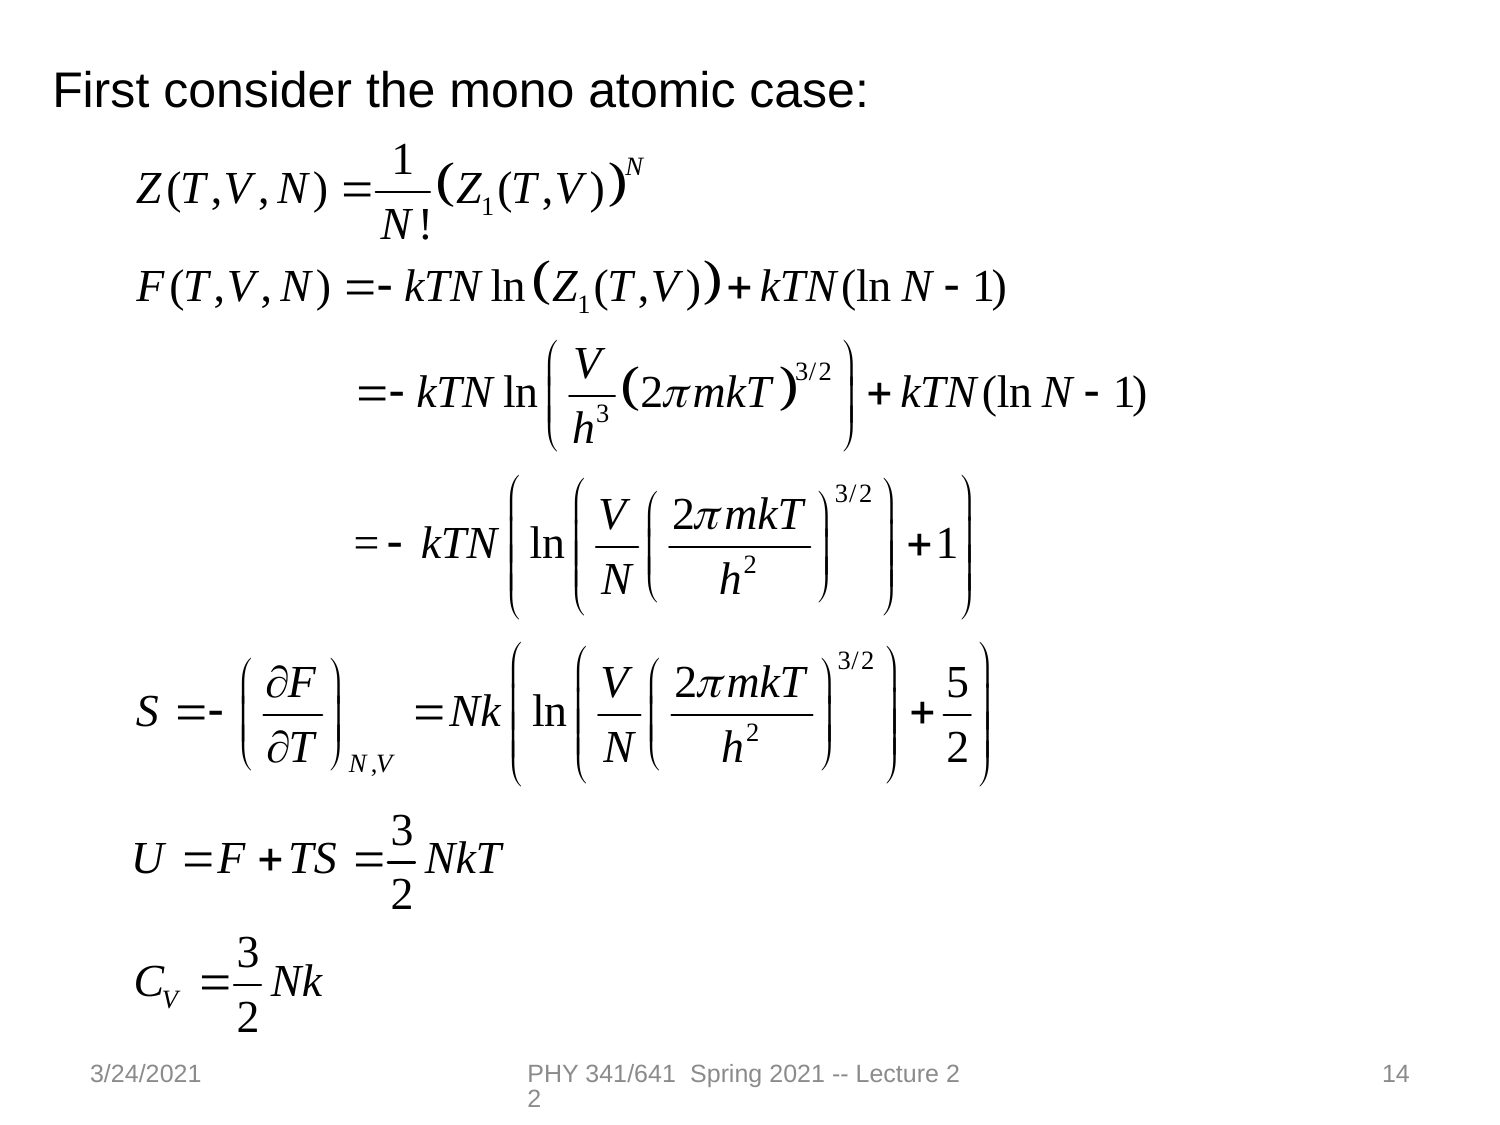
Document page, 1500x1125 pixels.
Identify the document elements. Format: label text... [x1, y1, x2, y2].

footer PHY 341/641 Spring 2021 -- Lecture 22 [512, 1053, 988, 1103]
text_box First consider the mono atomic case: [37, 49, 1400, 125]
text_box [127, 130, 1156, 1044]
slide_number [75, 1042, 425, 1103]
slide_number 14 [1074, 1042, 1425, 1103]
